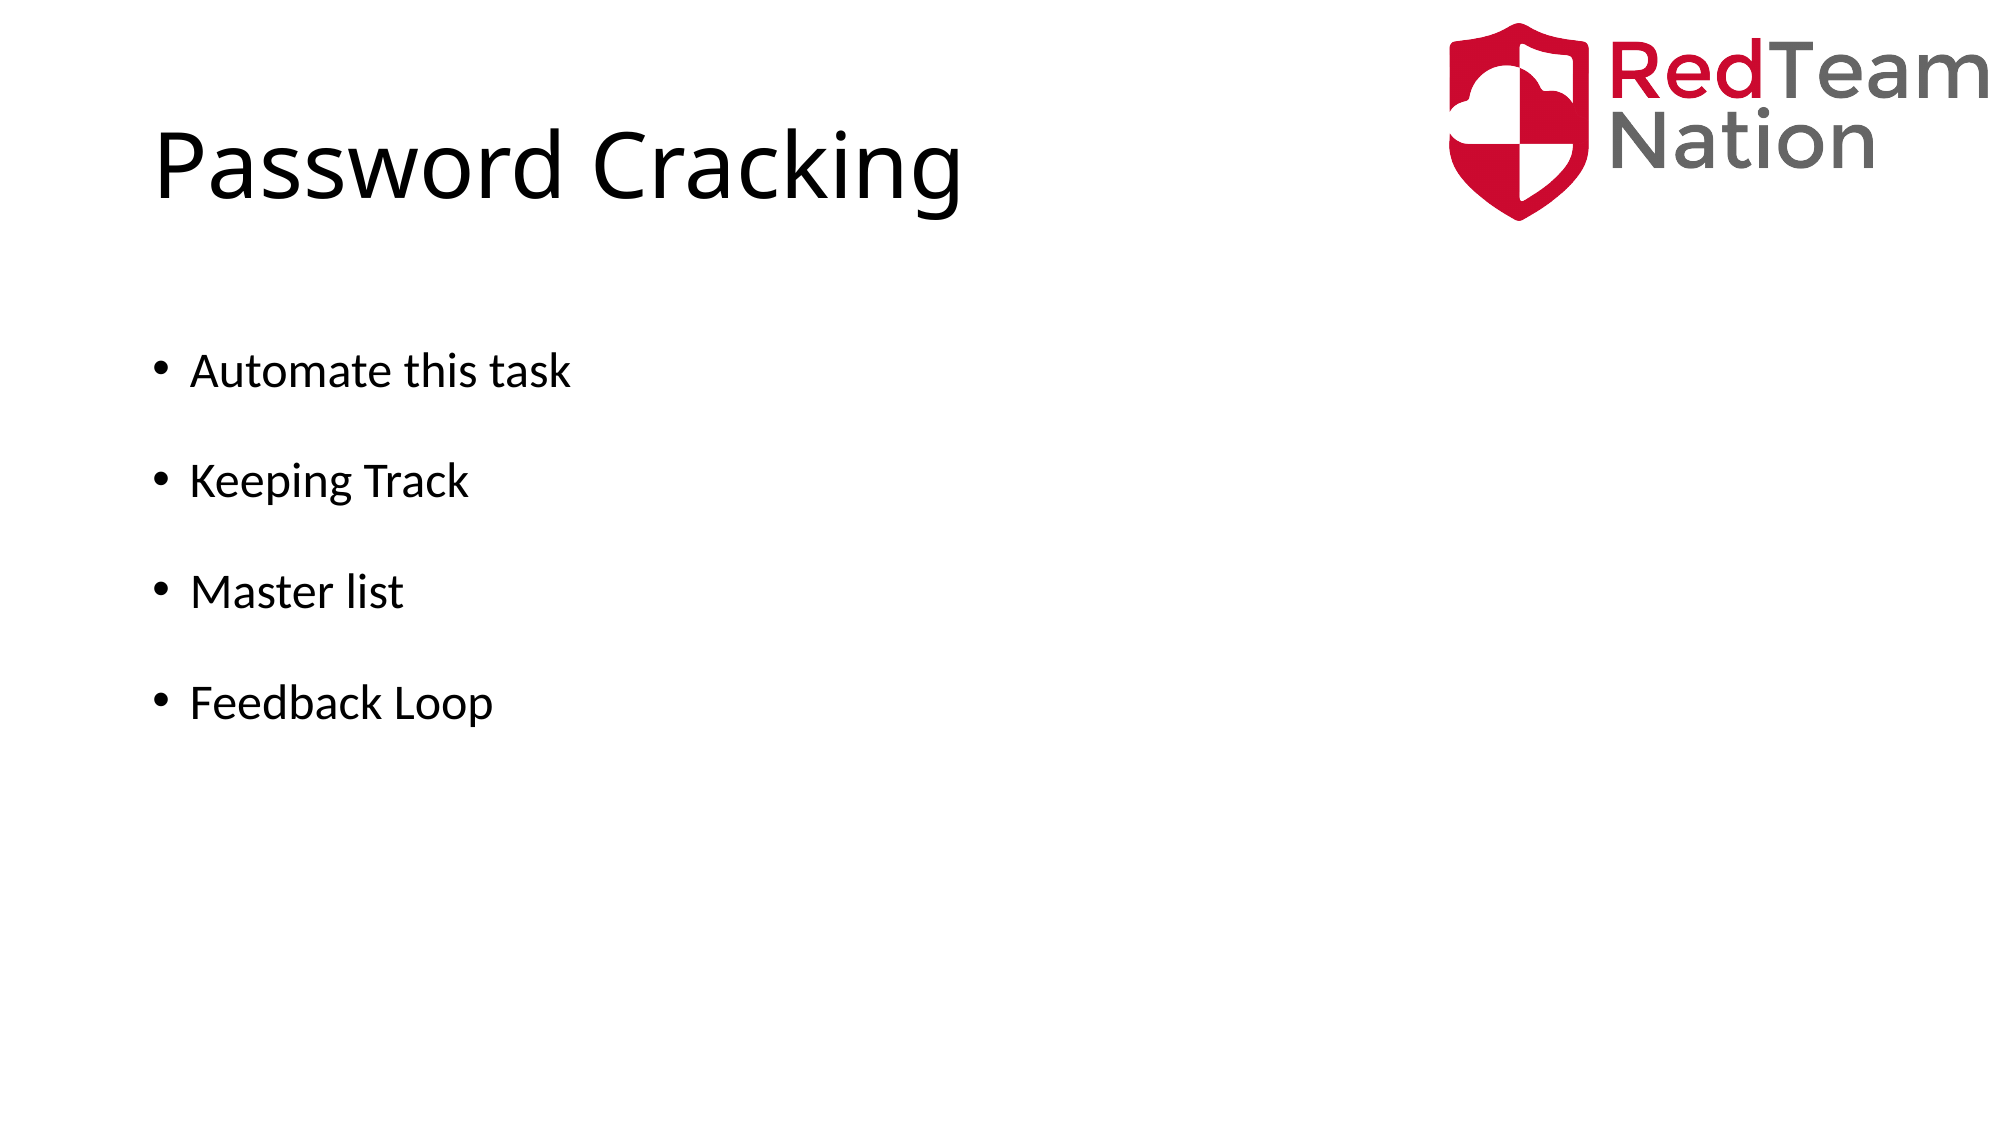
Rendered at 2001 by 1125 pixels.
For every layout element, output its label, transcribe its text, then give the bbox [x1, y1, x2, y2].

title Password Cracking [137, 59, 1863, 278]
list Automate this task Keeping Track Master list Feedback Loop [137, 299, 1863, 1014]
picture [1449, 23, 1988, 221]
